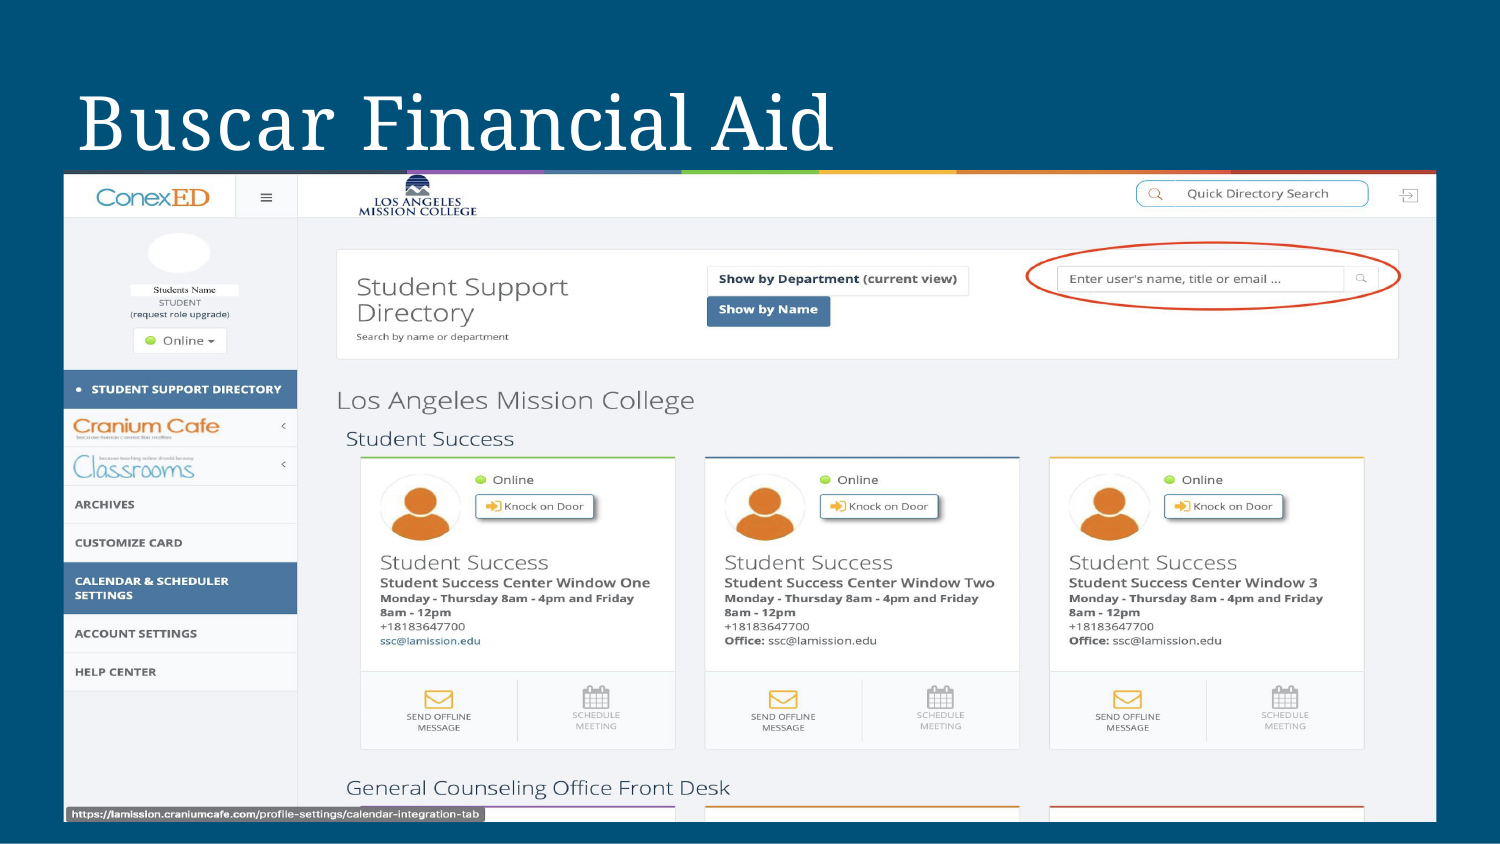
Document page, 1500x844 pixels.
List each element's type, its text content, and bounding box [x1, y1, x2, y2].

title Buscar Financial Aid Counter [75, 72, 1080, 170]
text_box [63, 170, 1437, 822]
